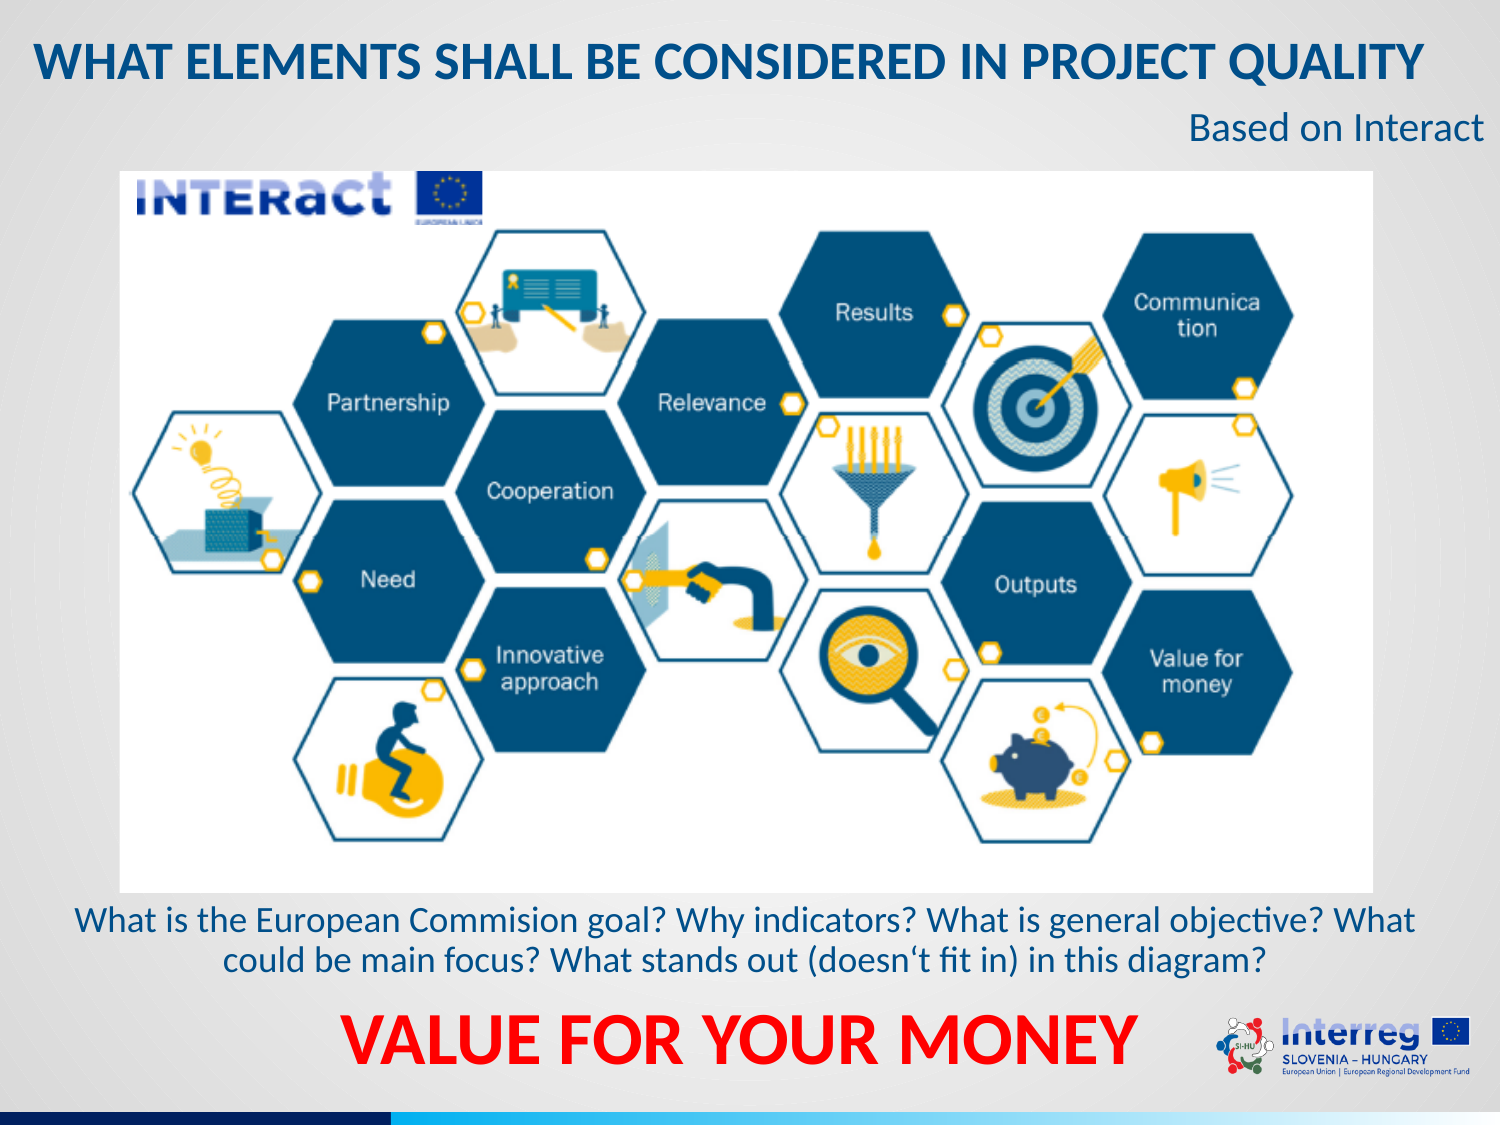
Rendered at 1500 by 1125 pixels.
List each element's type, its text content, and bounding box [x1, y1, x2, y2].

text_box VALUE FOR YOUR MONEY [325, 992, 1199, 1042]
title WHAT ELEMENTS SHALL BE CONSIDERED IN PROJECT QUALITY [18, 26, 1474, 99]
picture [1198, 997, 1487, 1094]
text_box What is the European Commision goal? Why indicators? What is general objective? What could be main focus? What stands out (doesn‘t fit in) in this diagram? [18, 892, 1474, 989]
list Based on Interact [672, 98, 1500, 194]
picture [119, 171, 1374, 893]
